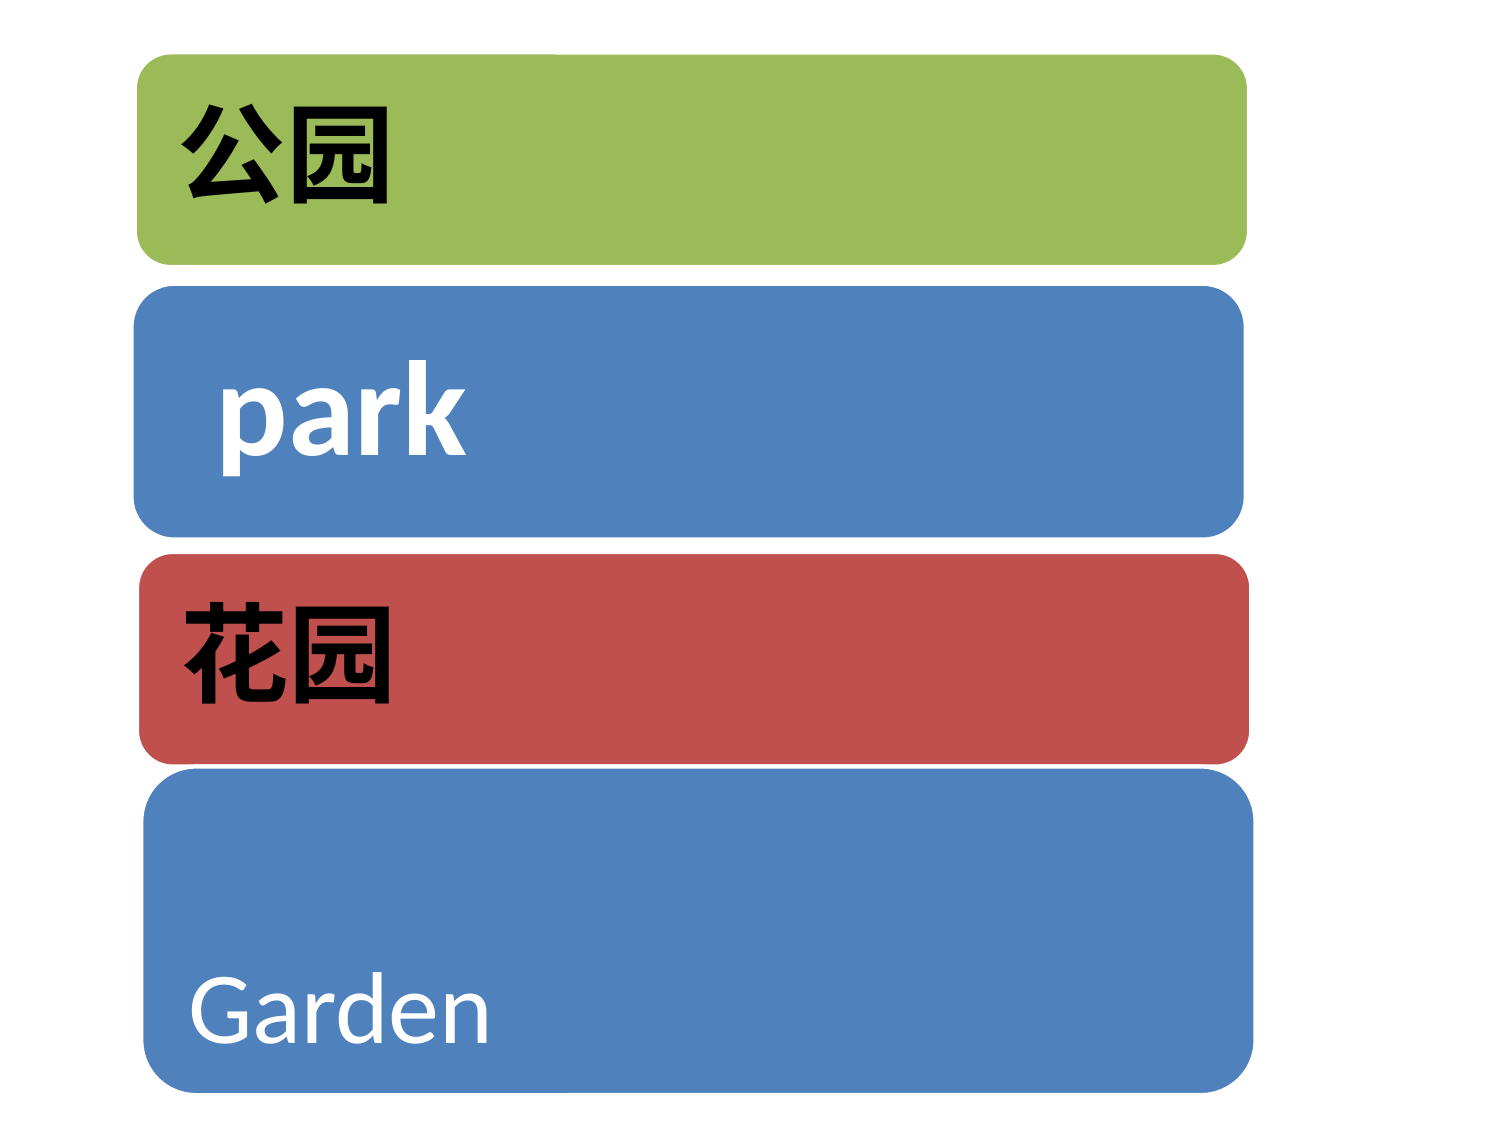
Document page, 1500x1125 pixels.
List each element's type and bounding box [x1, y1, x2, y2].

text_box [141, 766, 1256, 1096]
text_box [131, 283, 1246, 540]
text_box [136, 551, 1252, 767]
text_box [134, 52, 1250, 268]
